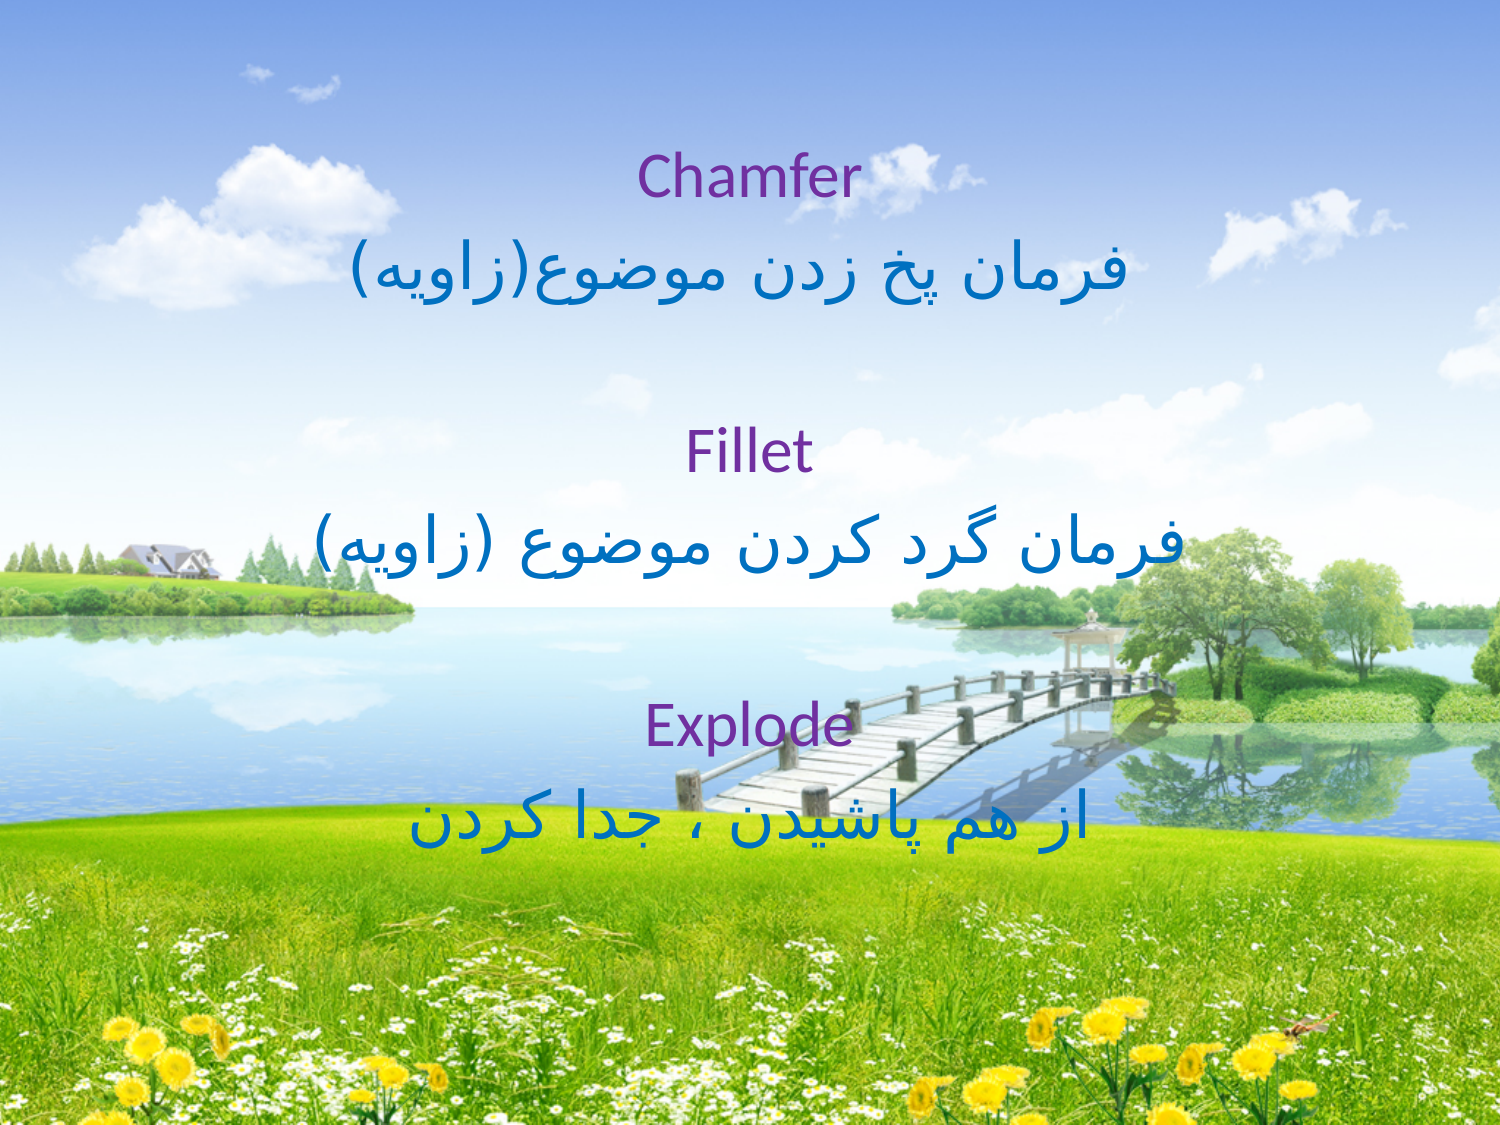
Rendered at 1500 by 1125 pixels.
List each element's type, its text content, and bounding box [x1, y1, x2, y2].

subtitle Chamfer فرمان پخ زدن موضوع(زاویه) Fillet فرمان گرد کردن موضوع (زاویه) Explode از هم پاشیدن ، جدا کردن [225, 125, 1275, 863]
picture [0, 0, 1500, 1125]
